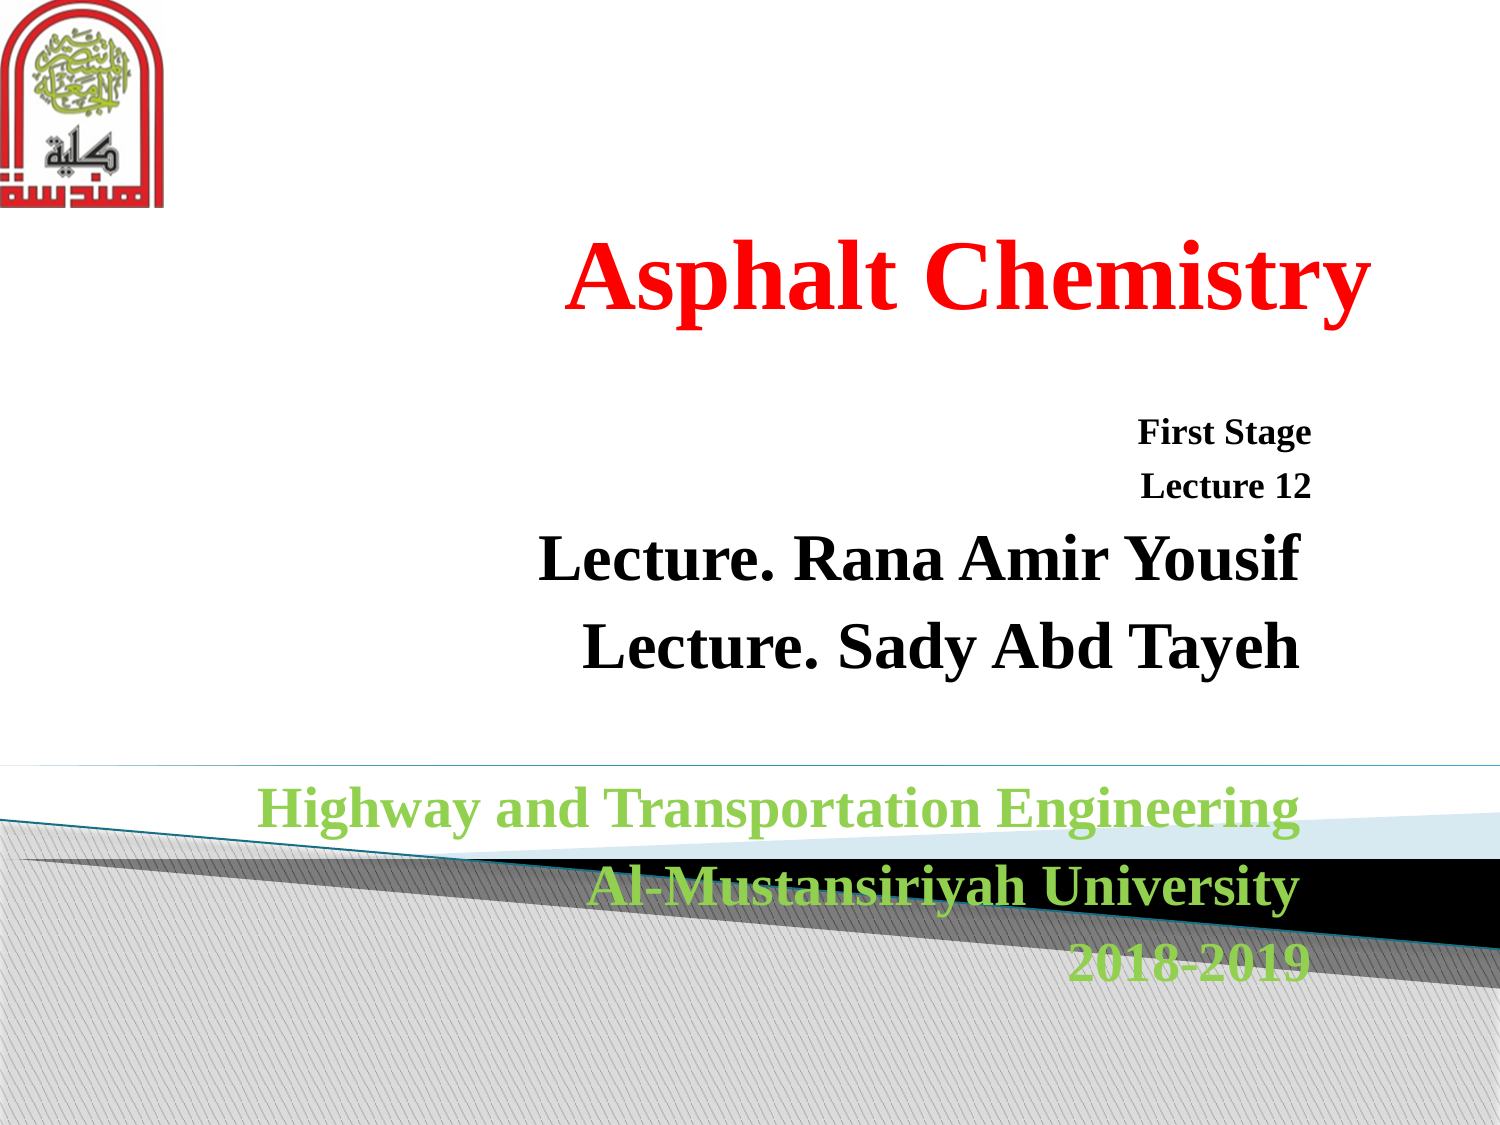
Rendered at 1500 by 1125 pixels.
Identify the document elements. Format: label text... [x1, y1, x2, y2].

title Asphalt Chemistry [112, 99, 1388, 338]
subtitle First Stage Lecture 12 Lecture. Rana Amir Yousif Lecture. Sady Abd Tayeh Highway and Transportation Engineering Al-Mustansiriyah University 2018-2019 [99, 399, 1320, 588]
picture [0, 0, 165, 208]
picture [5, 859, 1500, 989]
